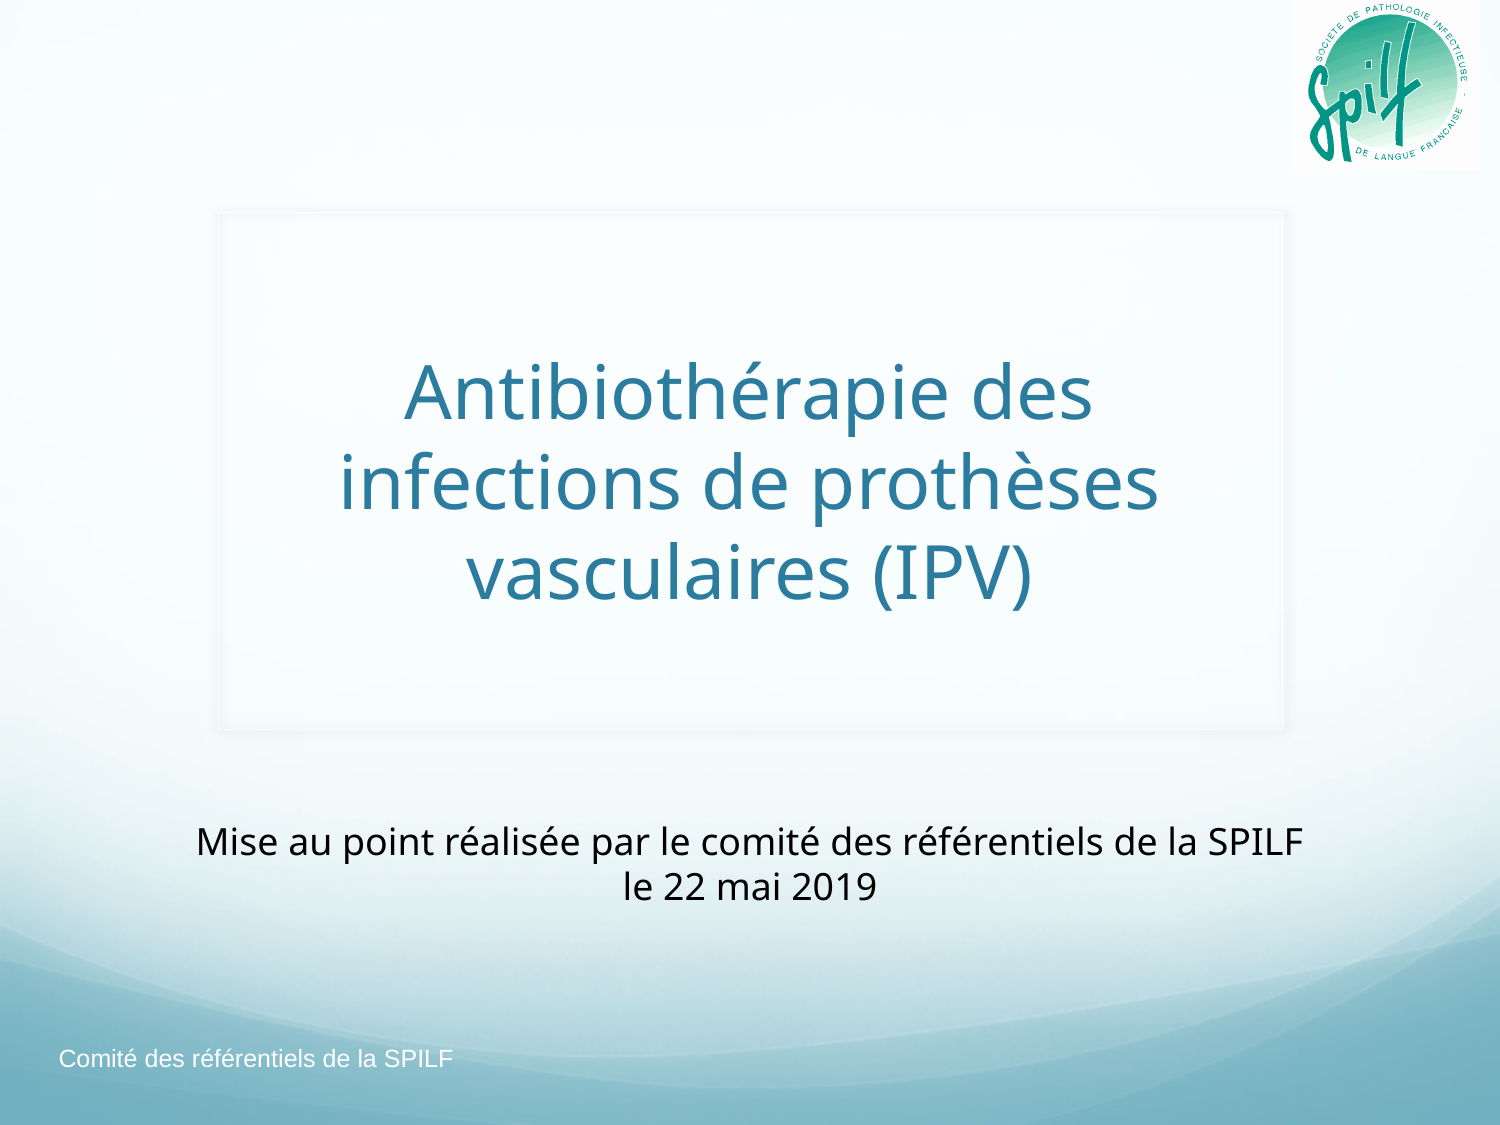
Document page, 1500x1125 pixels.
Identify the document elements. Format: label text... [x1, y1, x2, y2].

picture [1295, 0, 1480, 171]
title Antibiothérapie des infections de prothèses vasculaires (IPV) [218, 408, 1282, 622]
footer Comité des référentiels de la SPILF [43, 1021, 1093, 1097]
text_box Mise au point réalisée par le comité des référentiels de la SPILF le 22 mai 2019 [153, 810, 1347, 916]
